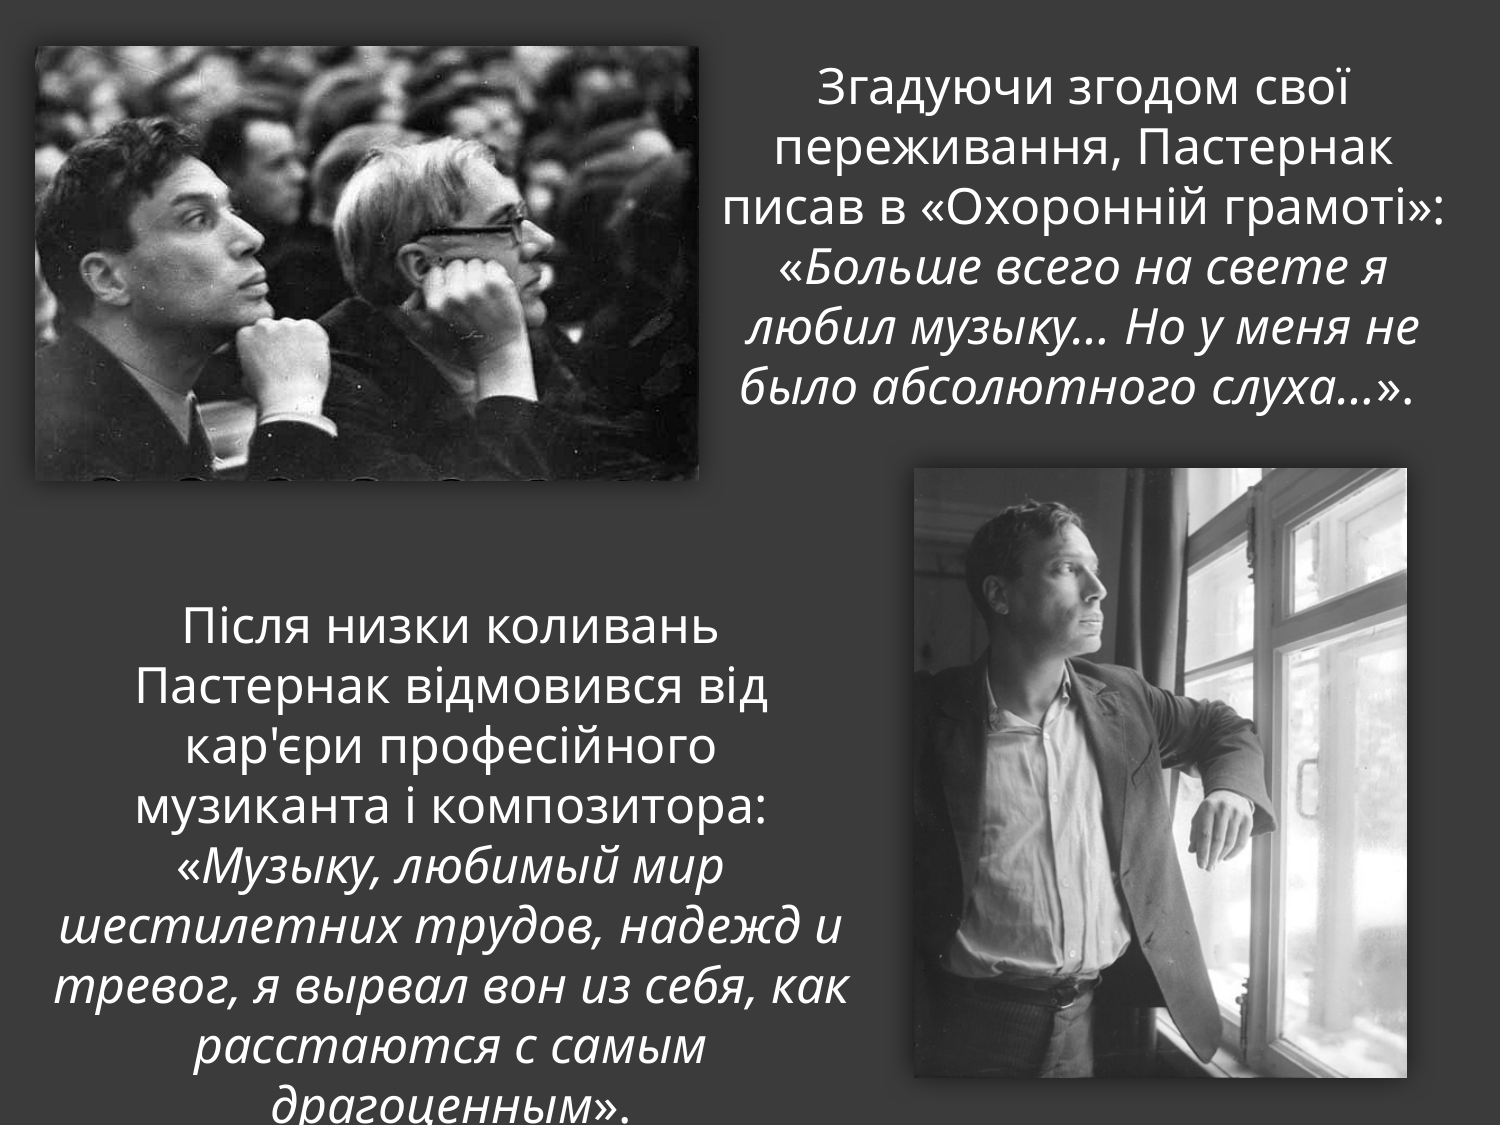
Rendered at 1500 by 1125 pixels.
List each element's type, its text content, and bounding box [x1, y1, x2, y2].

text_box Згадуючи згодом свої переживання, Пастернак писав в «Охоронній грамоті»: «Больше всего на свете я любил музыку… Но у меня не было абсолютного слуха…». [715, 46, 1477, 422]
picture [34, 46, 699, 481]
picture [913, 468, 1407, 1078]
text_box Після низки коливань Пастернак відмовився від кар'єри професійного музиканта і композитора: «Музыку, любимый мир шестилетних трудов, надежд и тревог, я вырвал вон из себя, как расстаются с самым драгоценным». [35, 585, 868, 1125]
